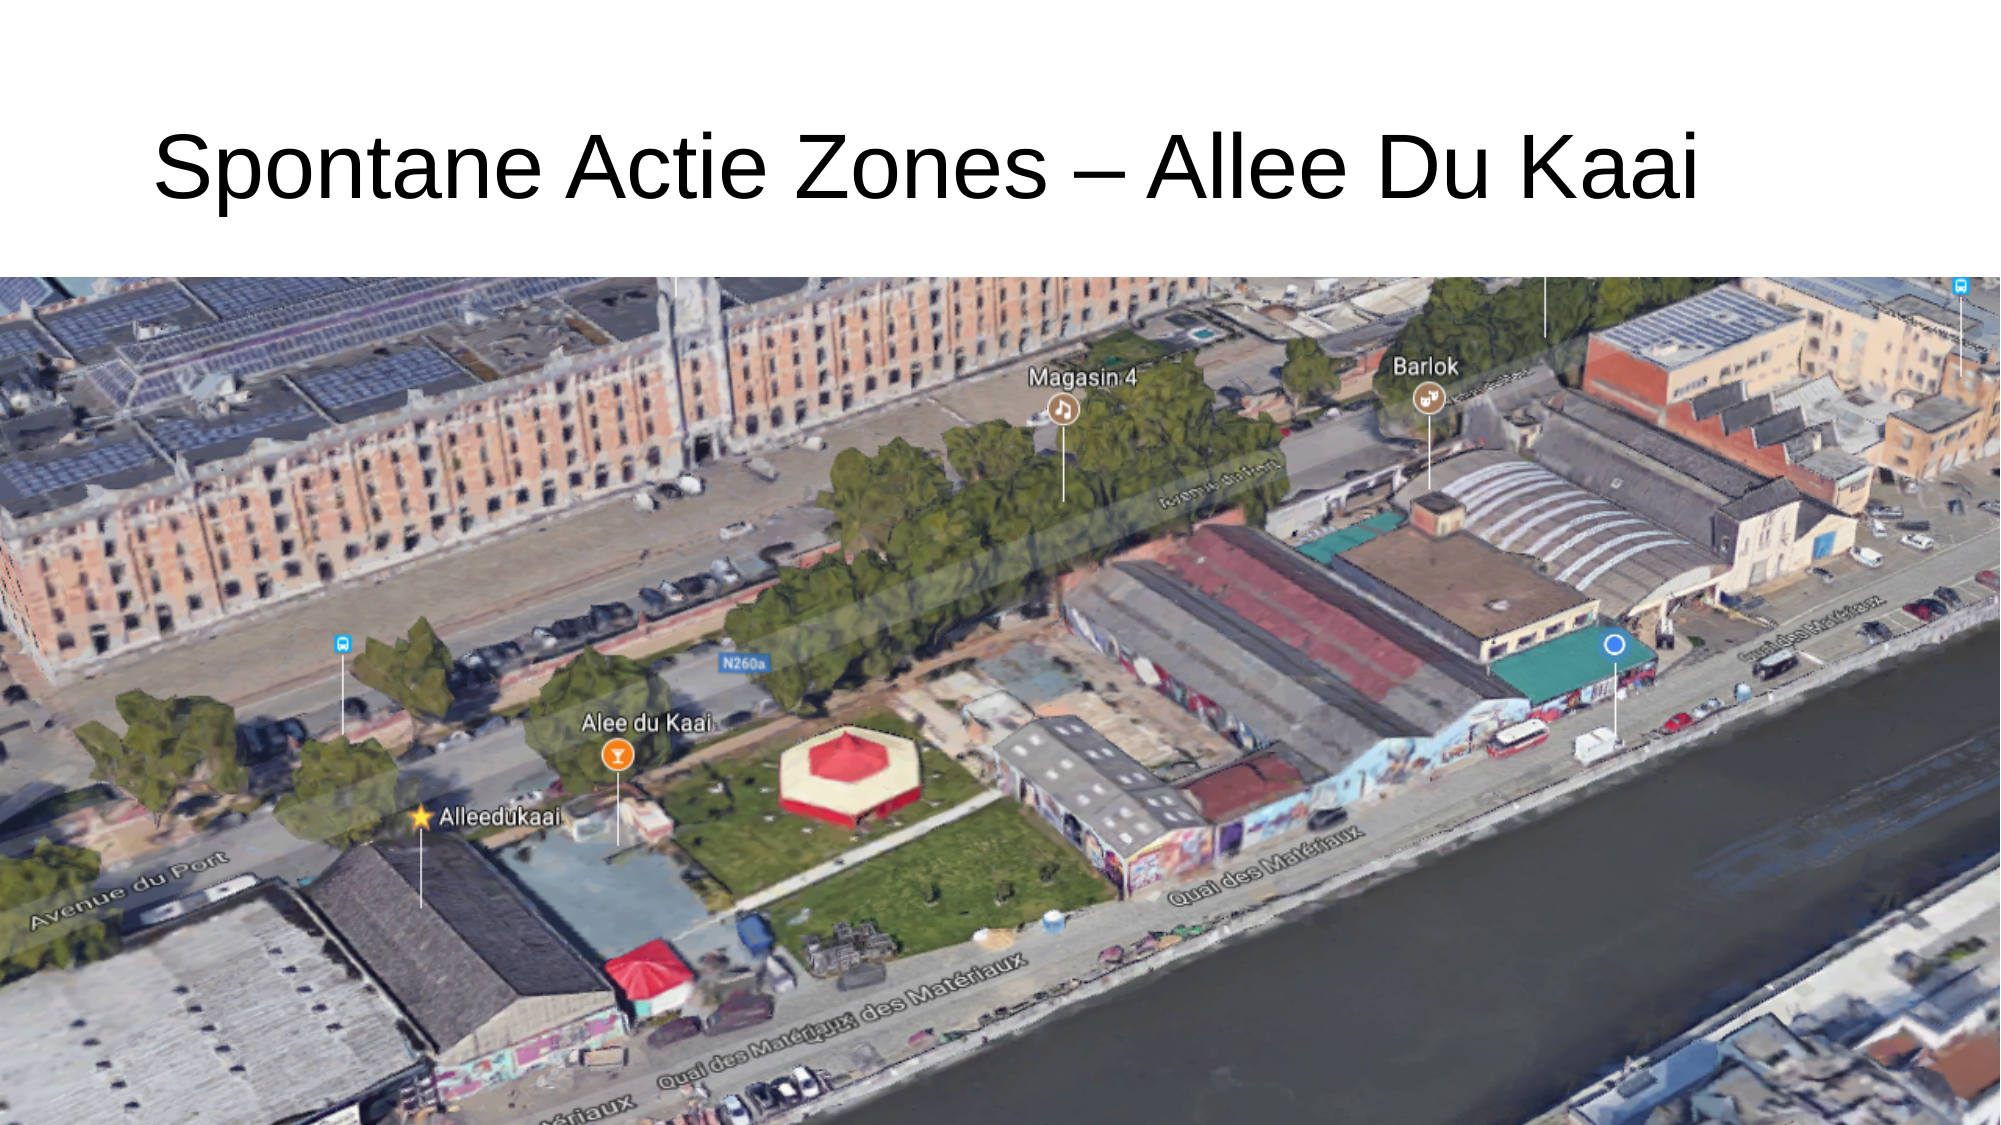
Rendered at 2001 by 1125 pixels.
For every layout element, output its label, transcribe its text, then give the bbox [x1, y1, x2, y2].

picture [0, 277, 2000, 1125]
title Spontane Actie Zones – Allee Du Kaai [137, 59, 1863, 277]
